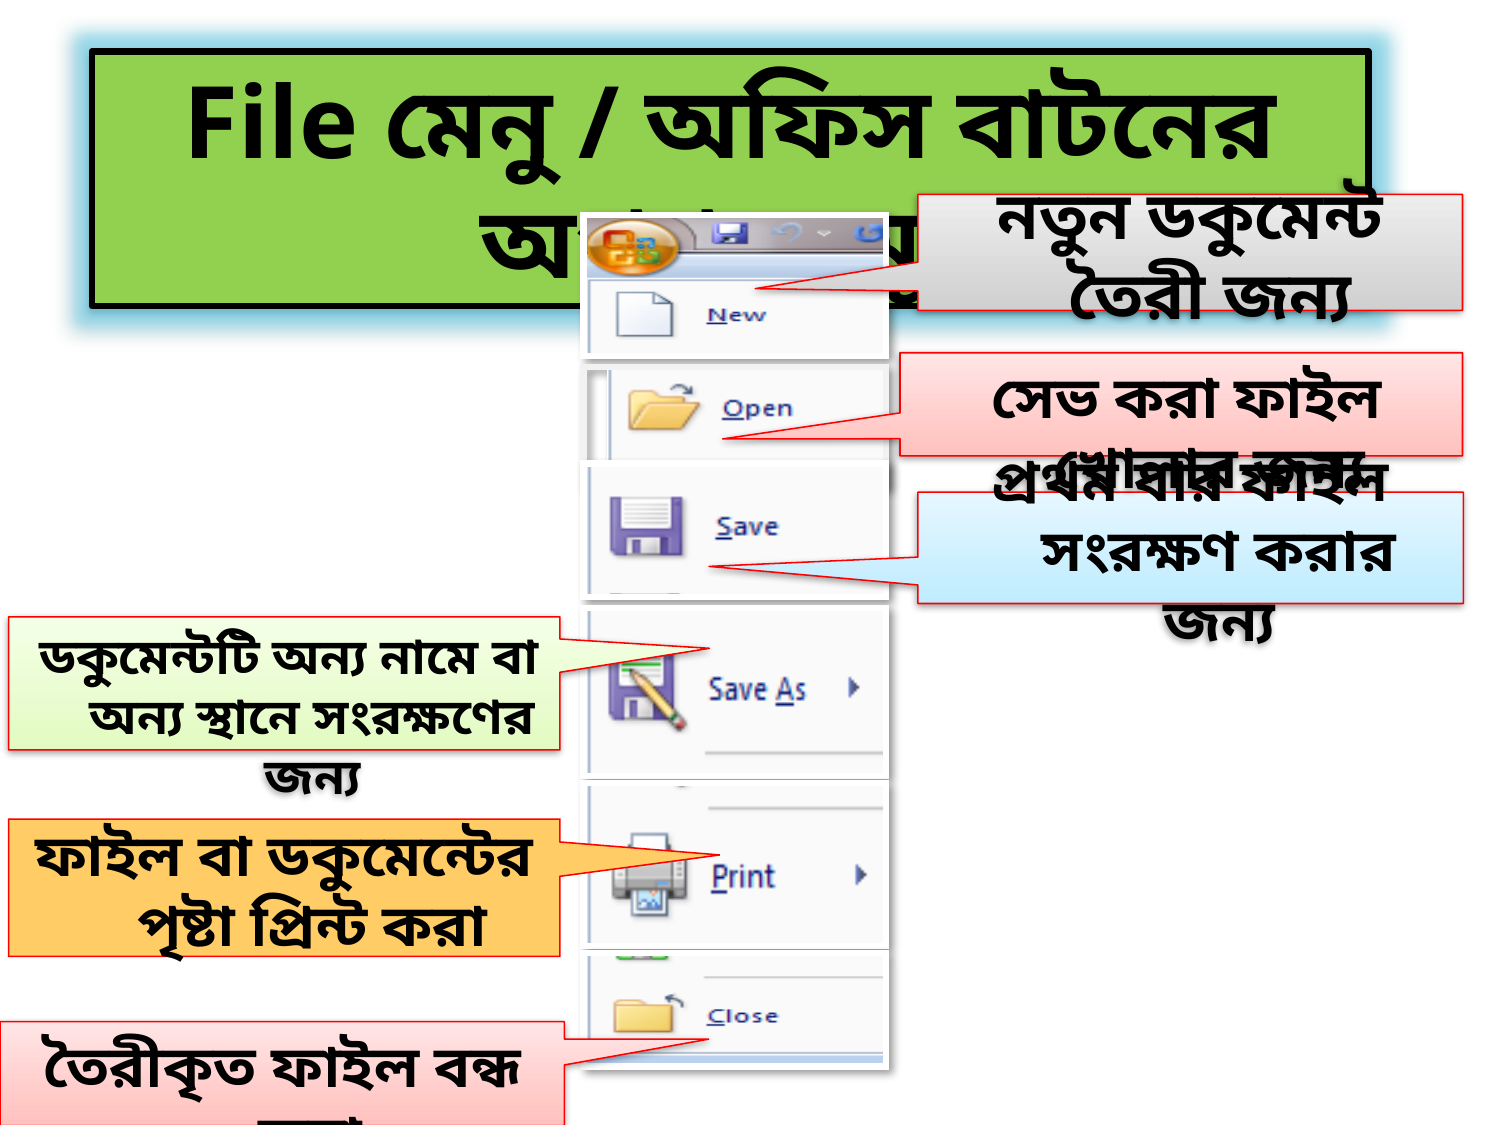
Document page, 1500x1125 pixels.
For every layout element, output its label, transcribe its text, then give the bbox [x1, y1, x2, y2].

text_box ফাইল বা ডকুমেন্টের পৃষ্টা প্রিন্ট করা [8, 819, 581, 957]
text_box File মেনু / অফিস বাটনের অপশনসমূহ [91, 51, 1369, 307]
text_box ডকুমেন্টটি অন্য নামে বা অন্য স্থানে সংরক্ষণের জন্য [7, 616, 581, 751]
text_box সেভ করা ফাইল খোলার জন্য [888, 351, 1464, 457]
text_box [586, 217, 884, 1064]
text_box প্রথম বার ফাইল সংরক্ষণ করার জন্য [888, 491, 1465, 605]
text_box নতুন ডকুমেন্ট তৈরী জন্য [888, 193, 1464, 312]
text_box তৈরীকৃত ফাইল বন্ধ করা [0, 1020, 581, 1125]
